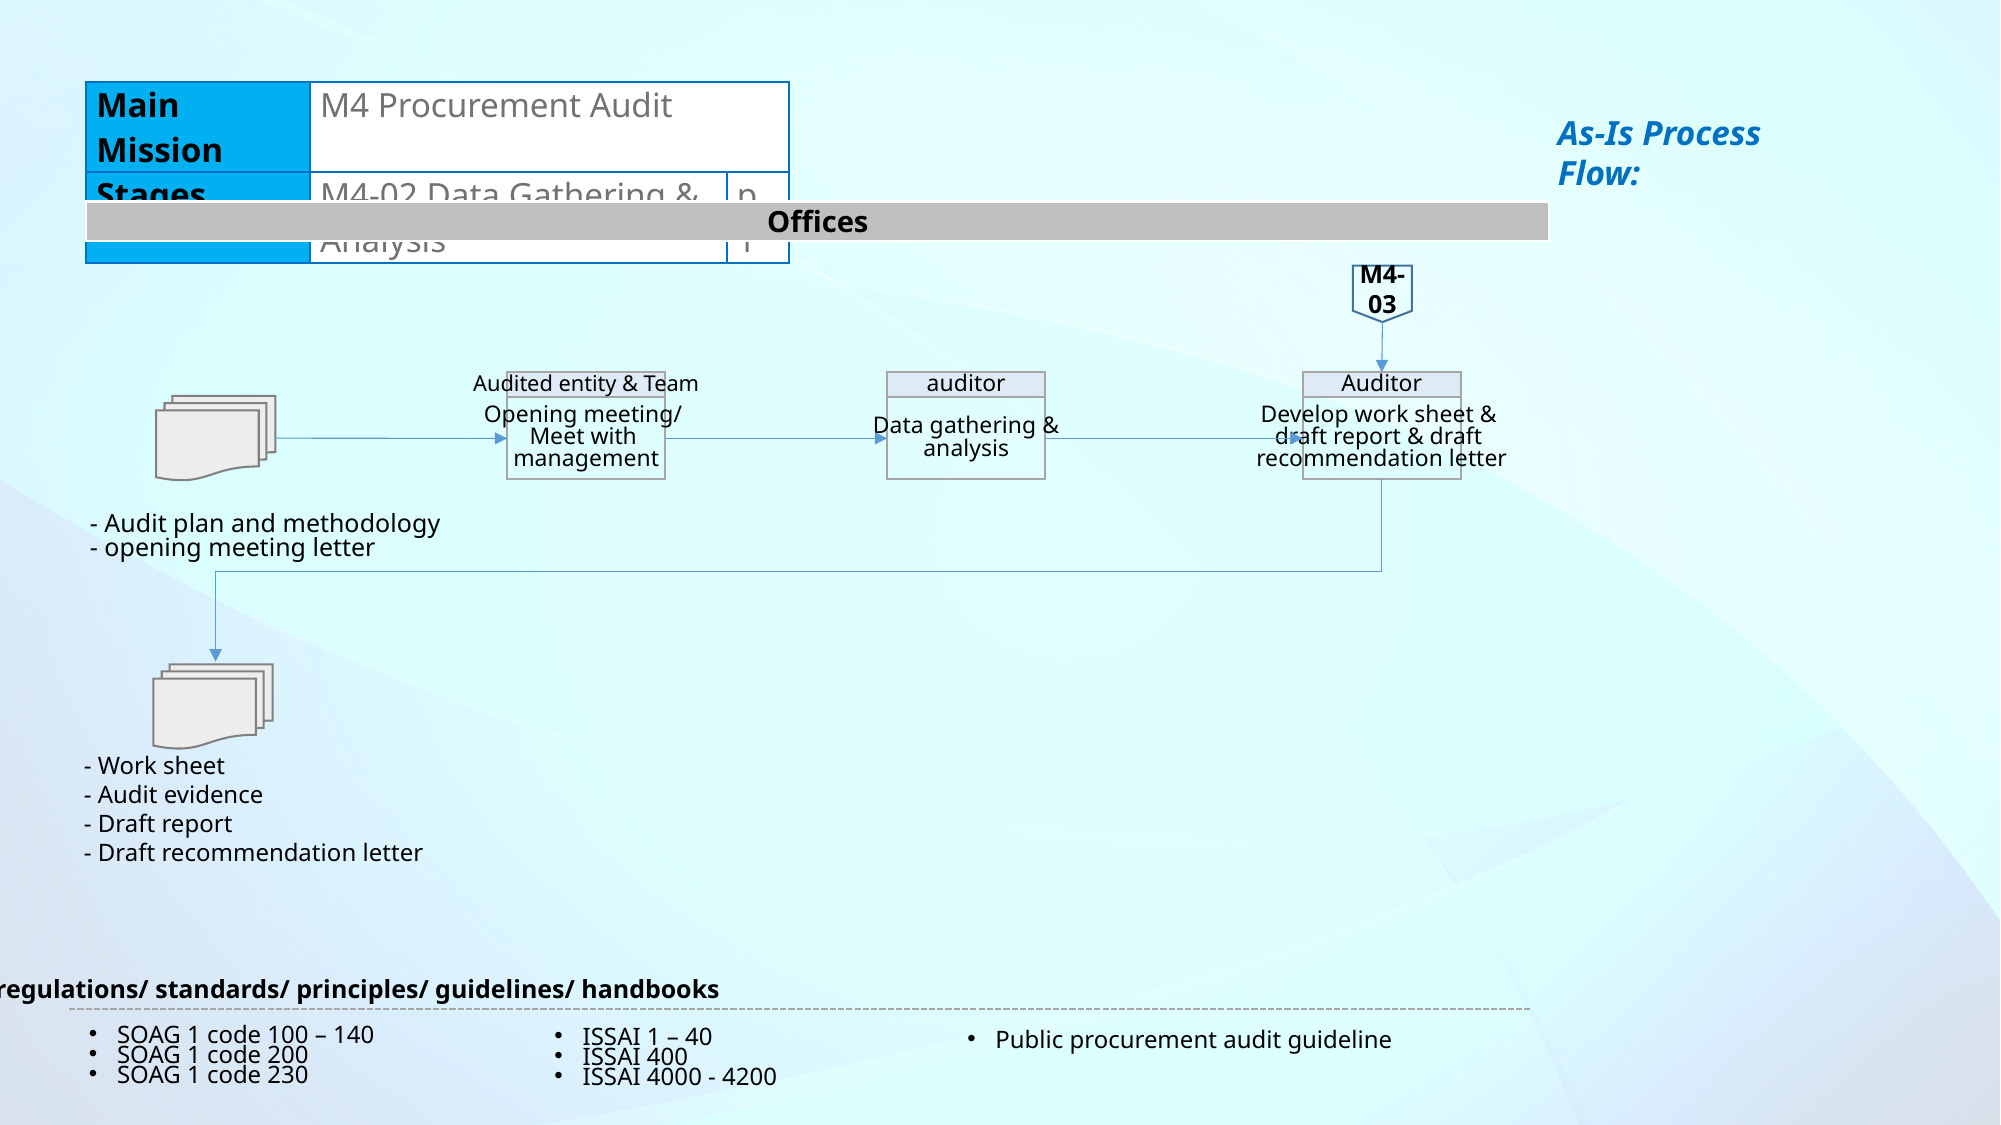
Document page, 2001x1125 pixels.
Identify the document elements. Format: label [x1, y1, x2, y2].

text_box [507, 372, 666, 480]
text_box [707, 0, 890, 1008]
text_box [1302, 372, 1461, 480]
picture [0, 0, 707, 1125]
text_box [890, 372, 1046, 480]
picture [890, 0, 2000, 1125]
text_box [707, 1009, 890, 1125]
